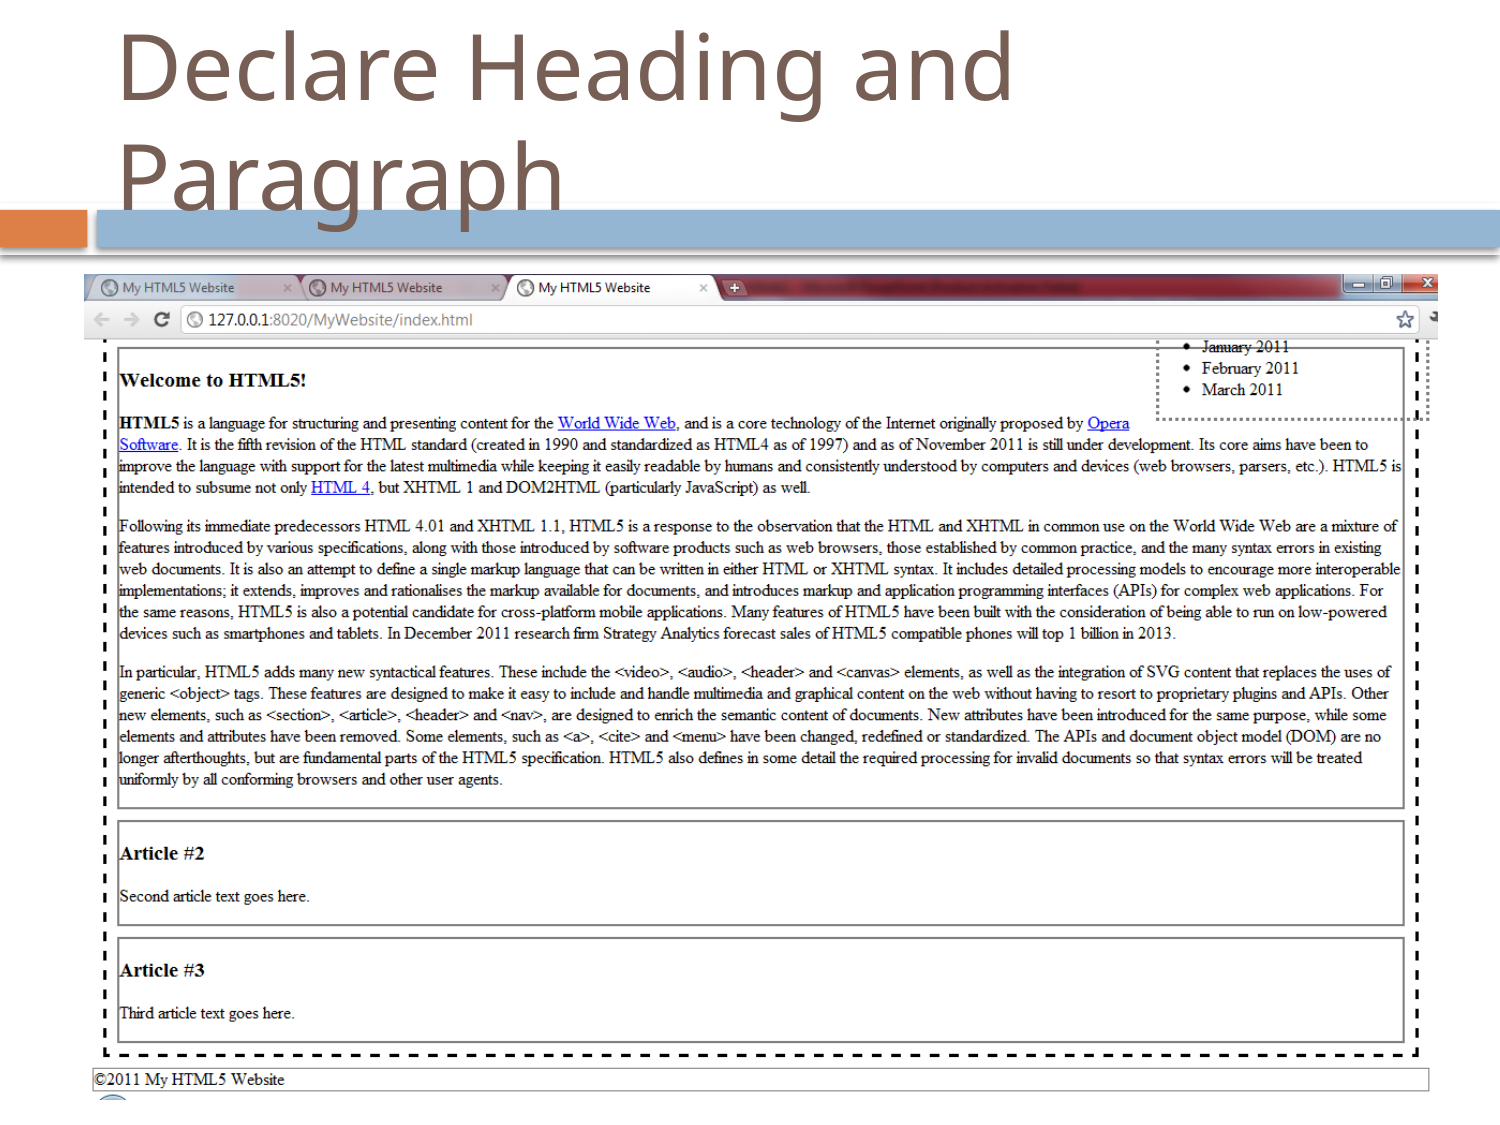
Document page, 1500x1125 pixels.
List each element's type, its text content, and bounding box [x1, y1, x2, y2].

title Declare Heading and Paragraph [100, 37, 1438, 200]
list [84, 274, 1438, 1101]
